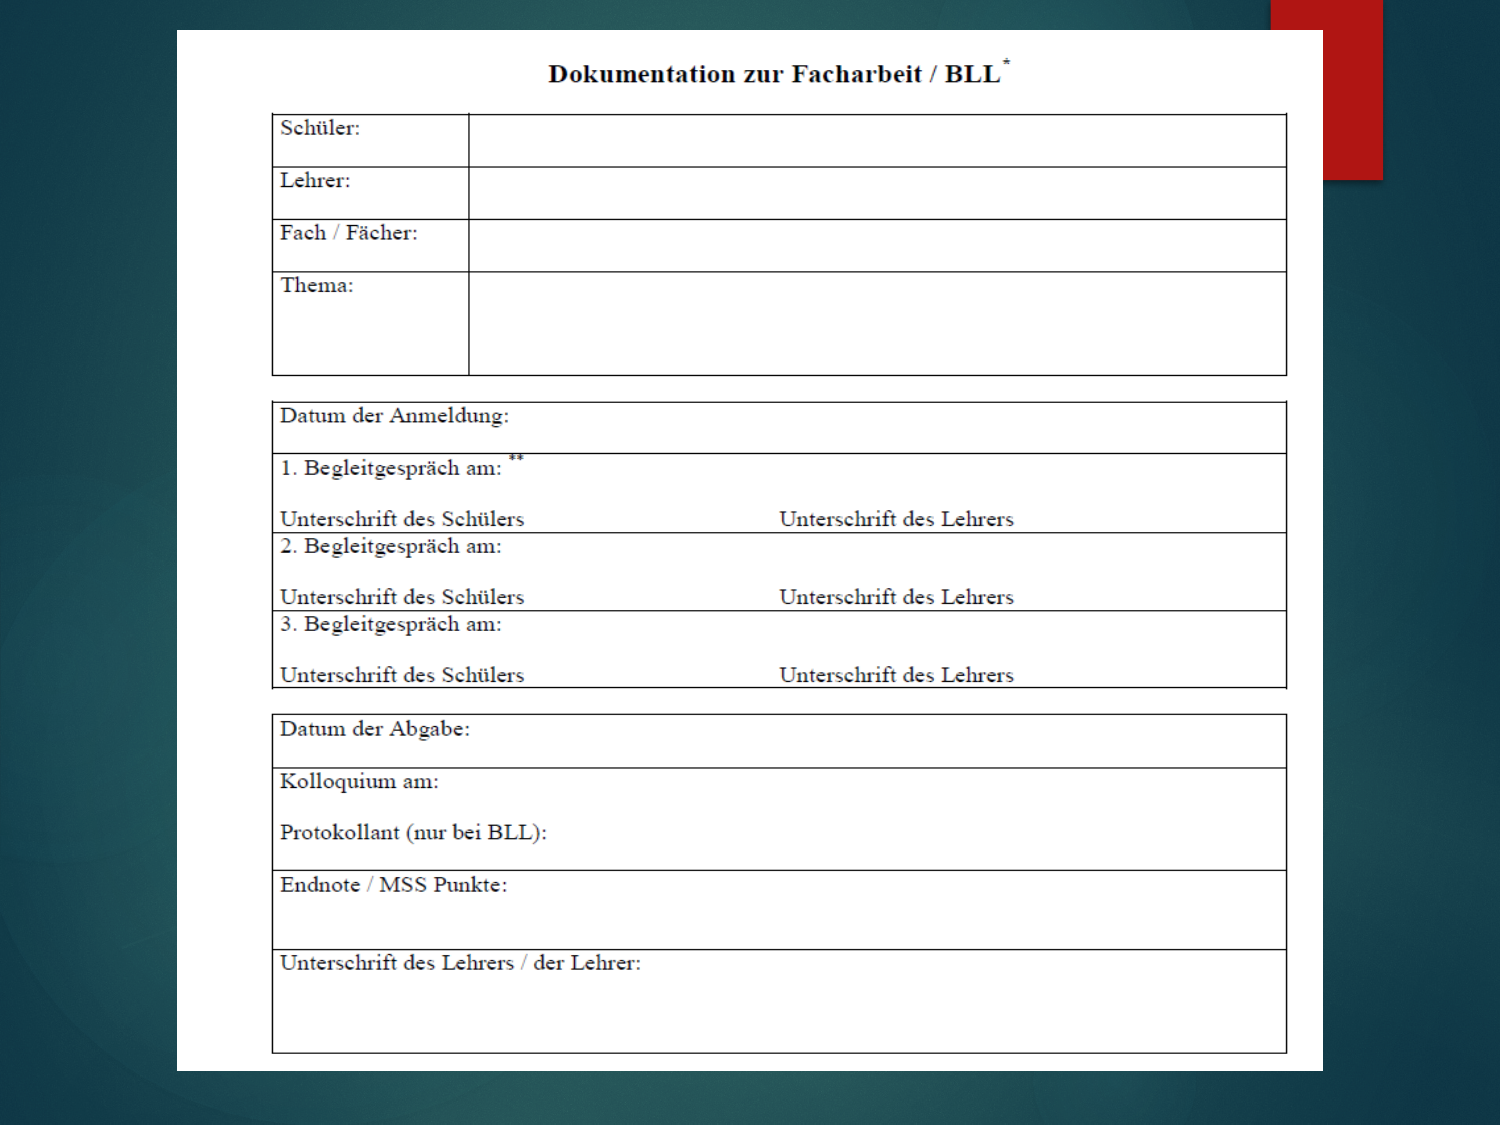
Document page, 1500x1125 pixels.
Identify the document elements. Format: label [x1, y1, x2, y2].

picture [177, 30, 1323, 1071]
